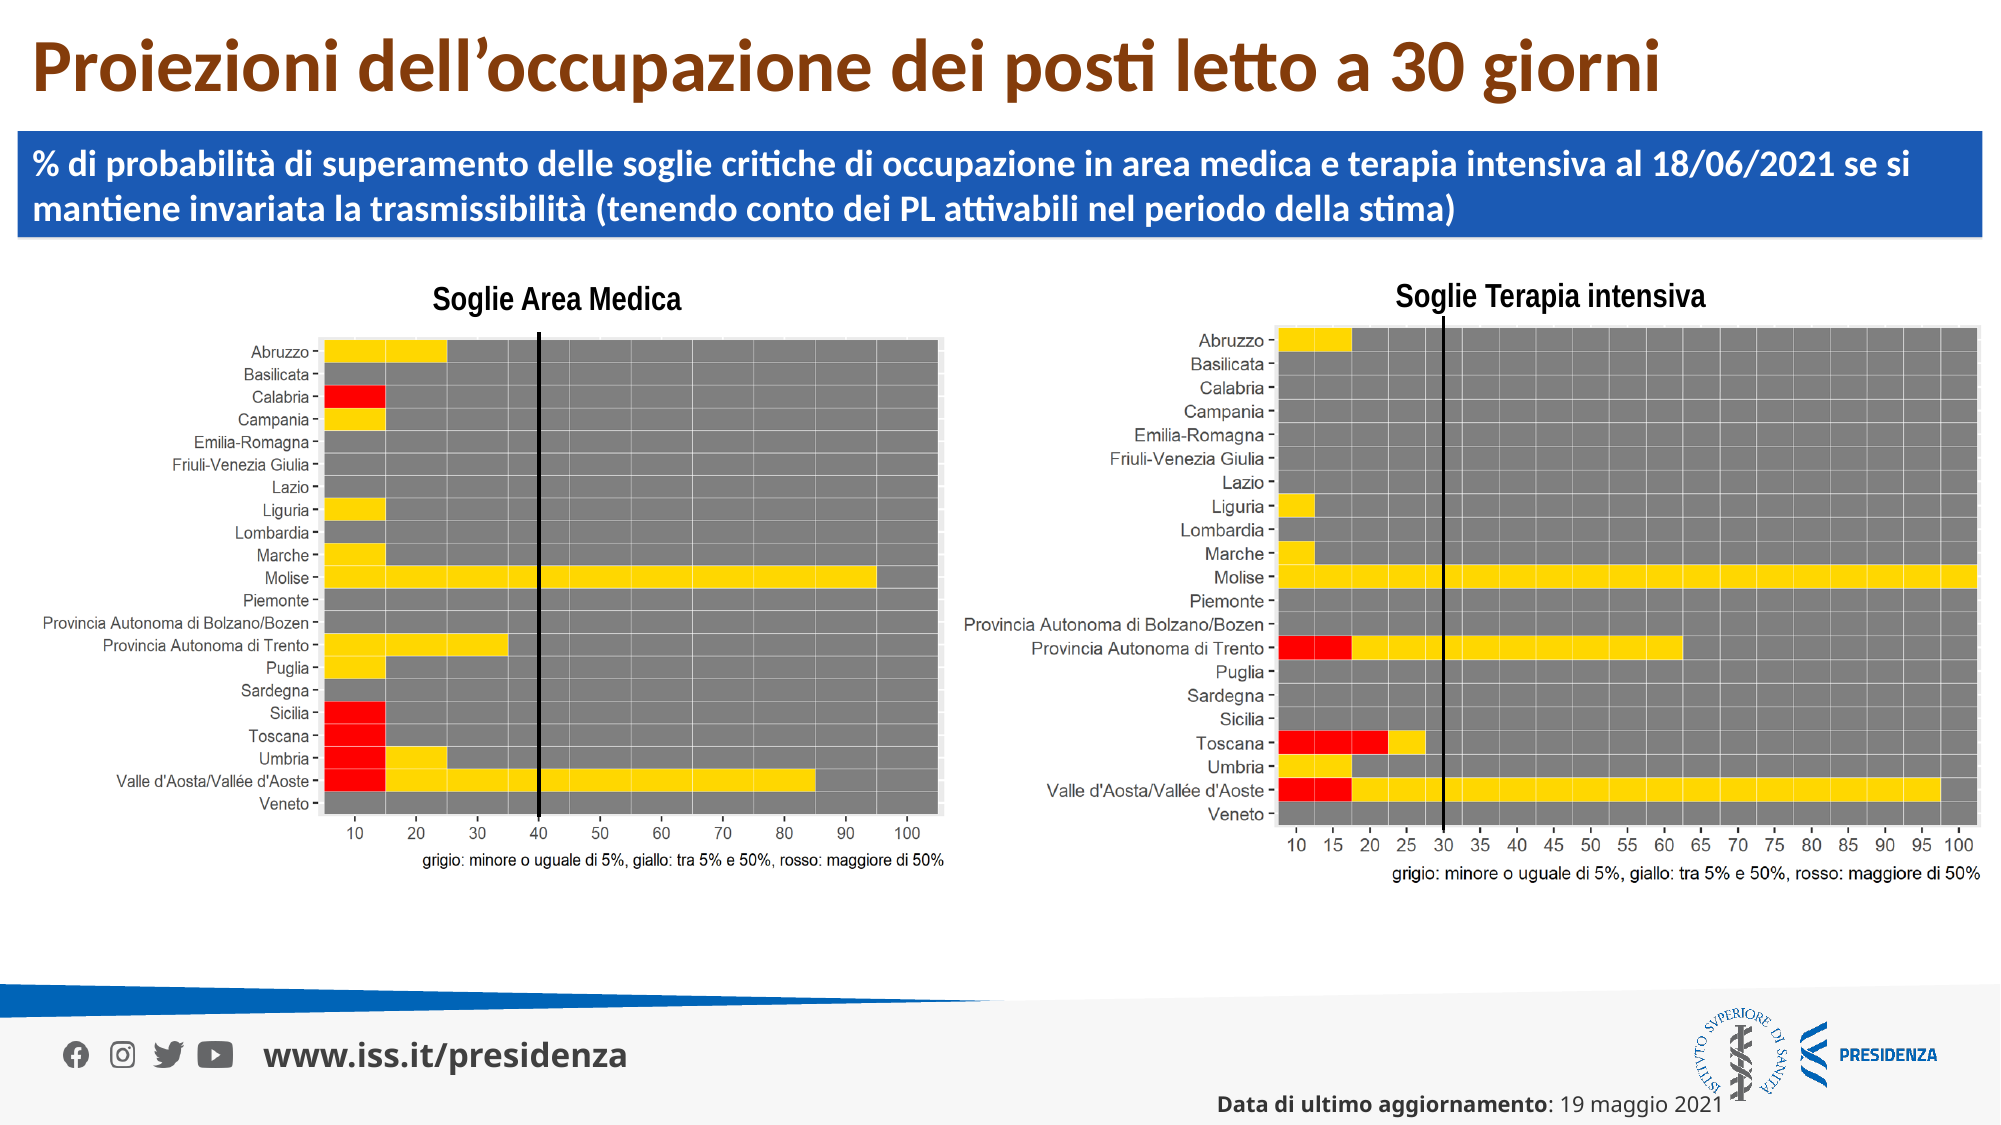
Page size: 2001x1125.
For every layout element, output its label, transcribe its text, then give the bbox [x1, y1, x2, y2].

picture [63, 1041, 233, 1068]
picture [1694, 1008, 1937, 1101]
text_box Proiezioni dell’occupazione dei posti letto a 30 giorni [17, 0, 1983, 131]
text_box Soglie Terapia intensiva [1380, 266, 1722, 319]
text_box Data di ultimo aggiornamento: 19 maggio 2021 [1202, 1083, 1740, 1125]
picture [38, 331, 951, 873]
text_box Soglie Area Medica [417, 269, 705, 325]
picture [17, 131, 1983, 240]
picture [959, 319, 2000, 893]
